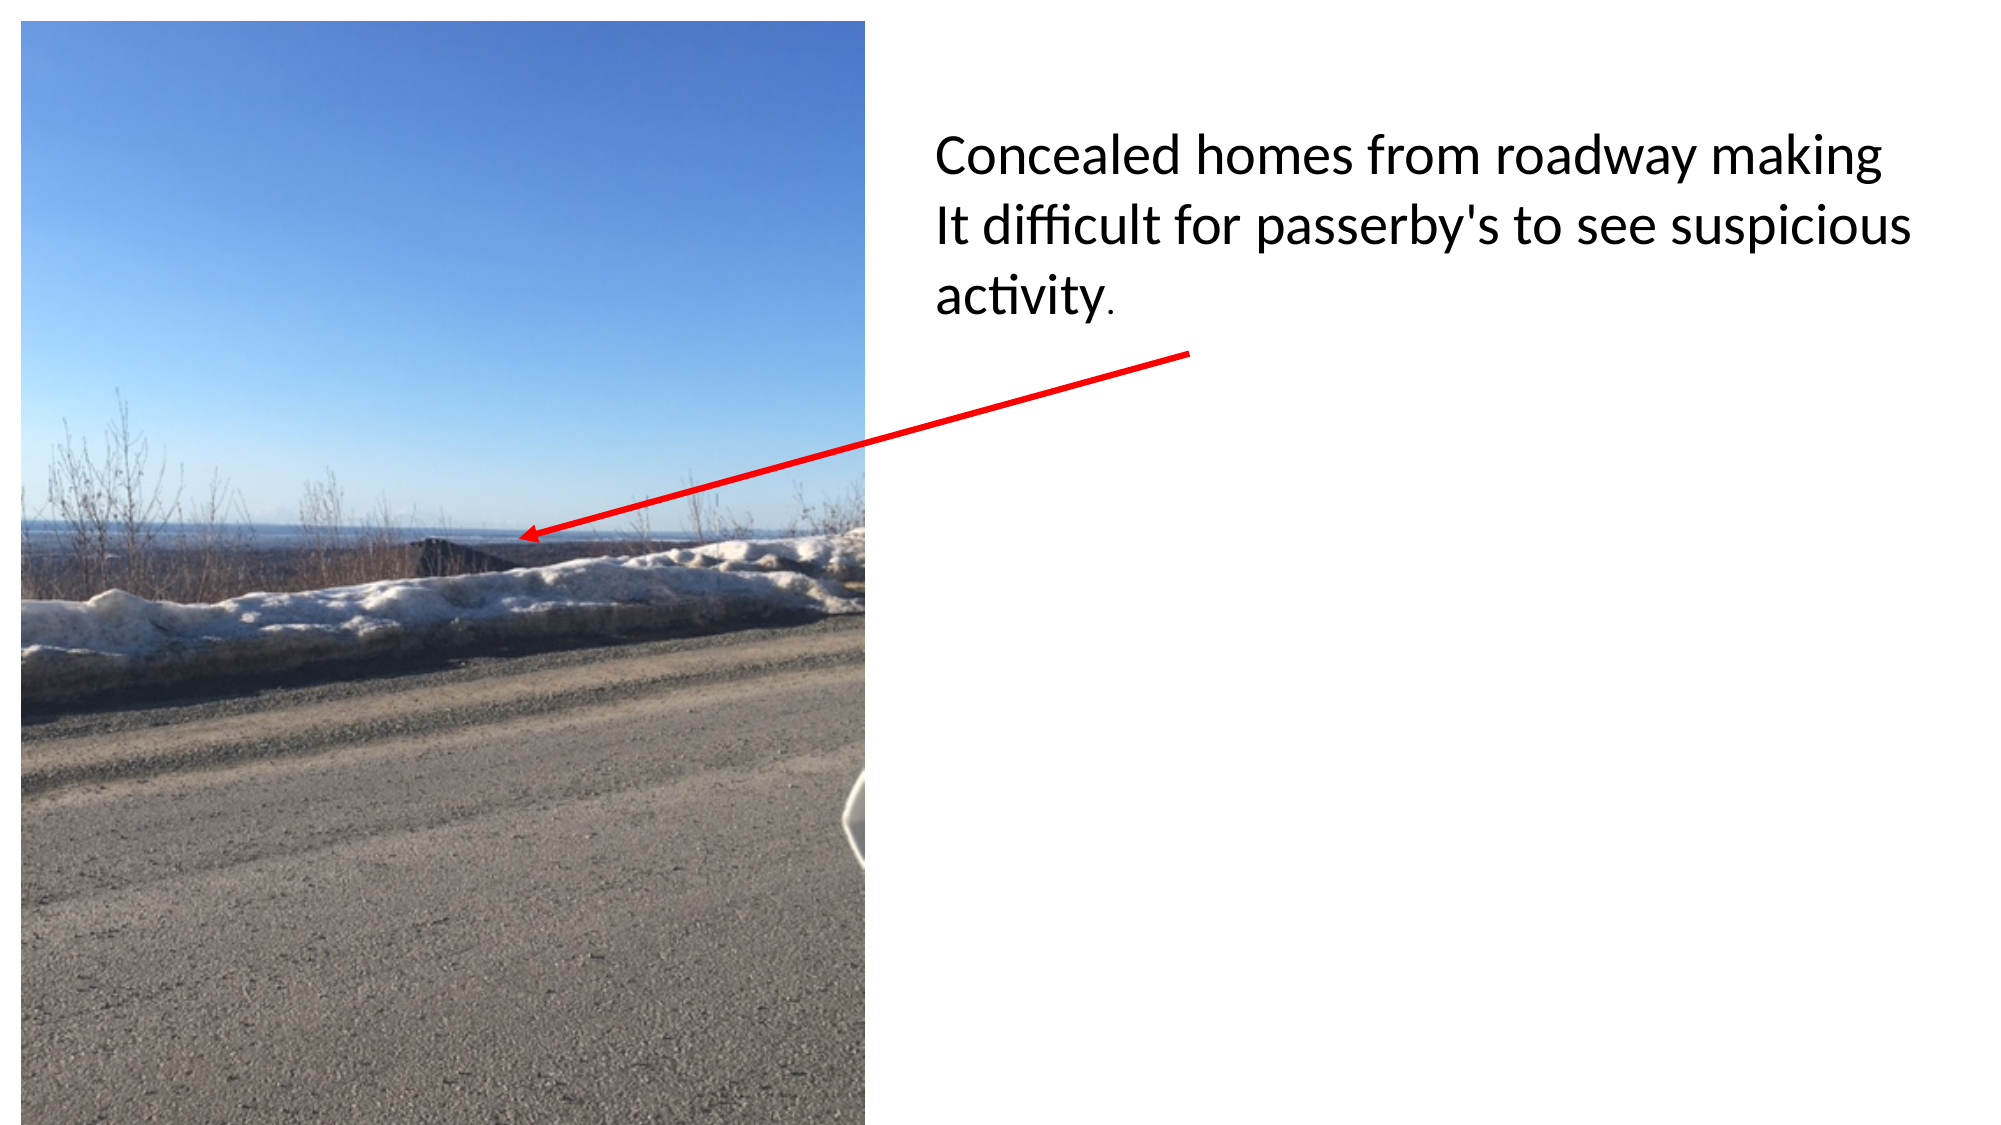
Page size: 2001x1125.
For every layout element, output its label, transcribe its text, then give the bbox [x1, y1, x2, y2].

picture [20, 21, 865, 1125]
text_box Concealed homes from roadway making It difficult for passerby's to see suspicious activity. [920, 108, 1942, 334]
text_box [518, 353, 1190, 539]
